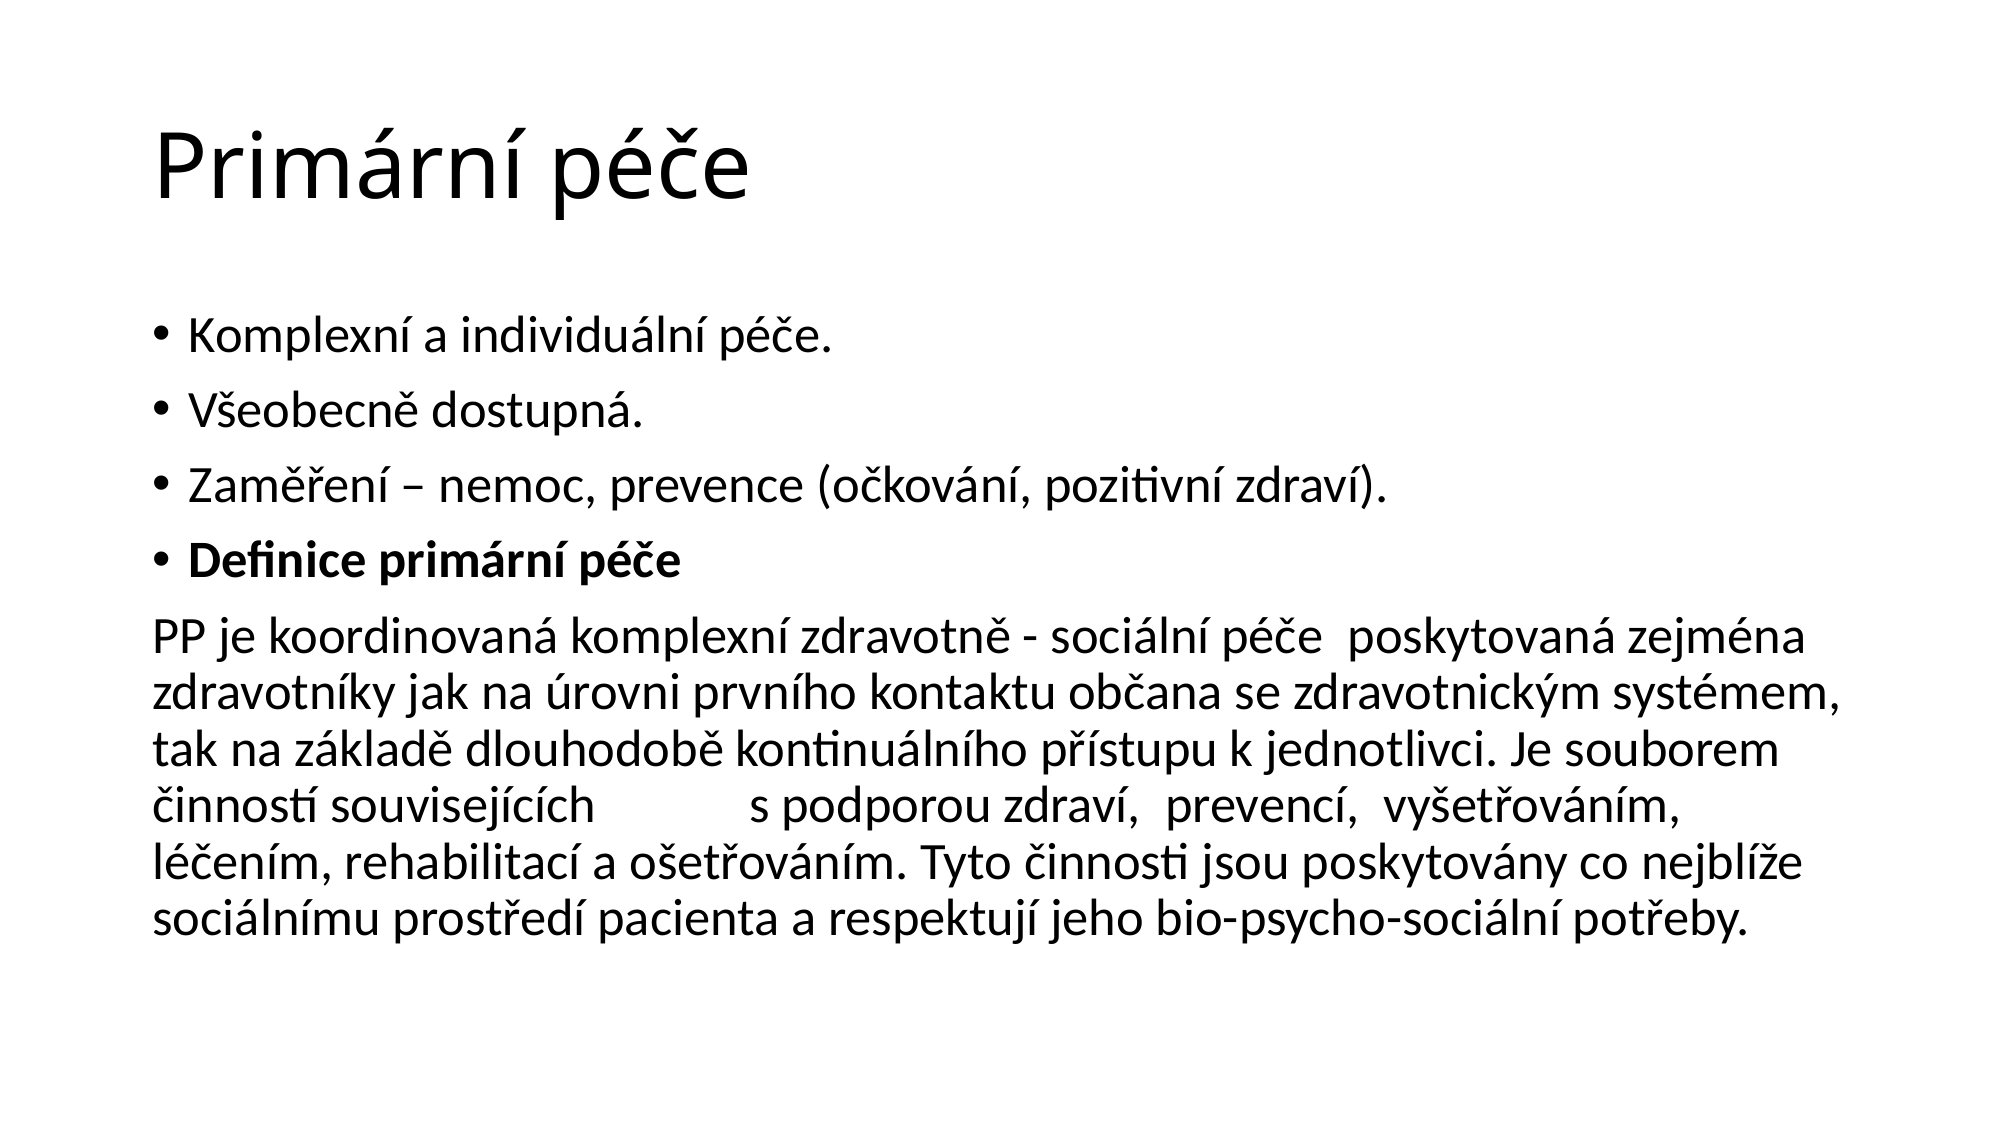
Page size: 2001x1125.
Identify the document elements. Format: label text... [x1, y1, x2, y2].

list Komplexní a individuální péče. Všeobecně dostupná. Zaměření – nemoc, prevence (očkování, pozitivní zdraví). Definice primární péče PP je koordinovaná komplexní zdravotně - sociální péče poskytovaná zejména zdravotníky jak na úrovni prvního kontaktu občana se zdravotnickým systémem, tak na základě dlouhodobě kontinuálního přístupu k jednotlivci. Je souborem činností souvisejících s podporou zdraví, prevencí, vyšetřováním, léčením, rehabilitací a ošetřováním. Tyto činnosti jsou poskytovány co nejblíže sociálnímu prostředí pacienta a respektují jeho bio-psycho-sociální potřeby. [137, 299, 1863, 1014]
title Primární péče [137, 59, 1863, 278]
